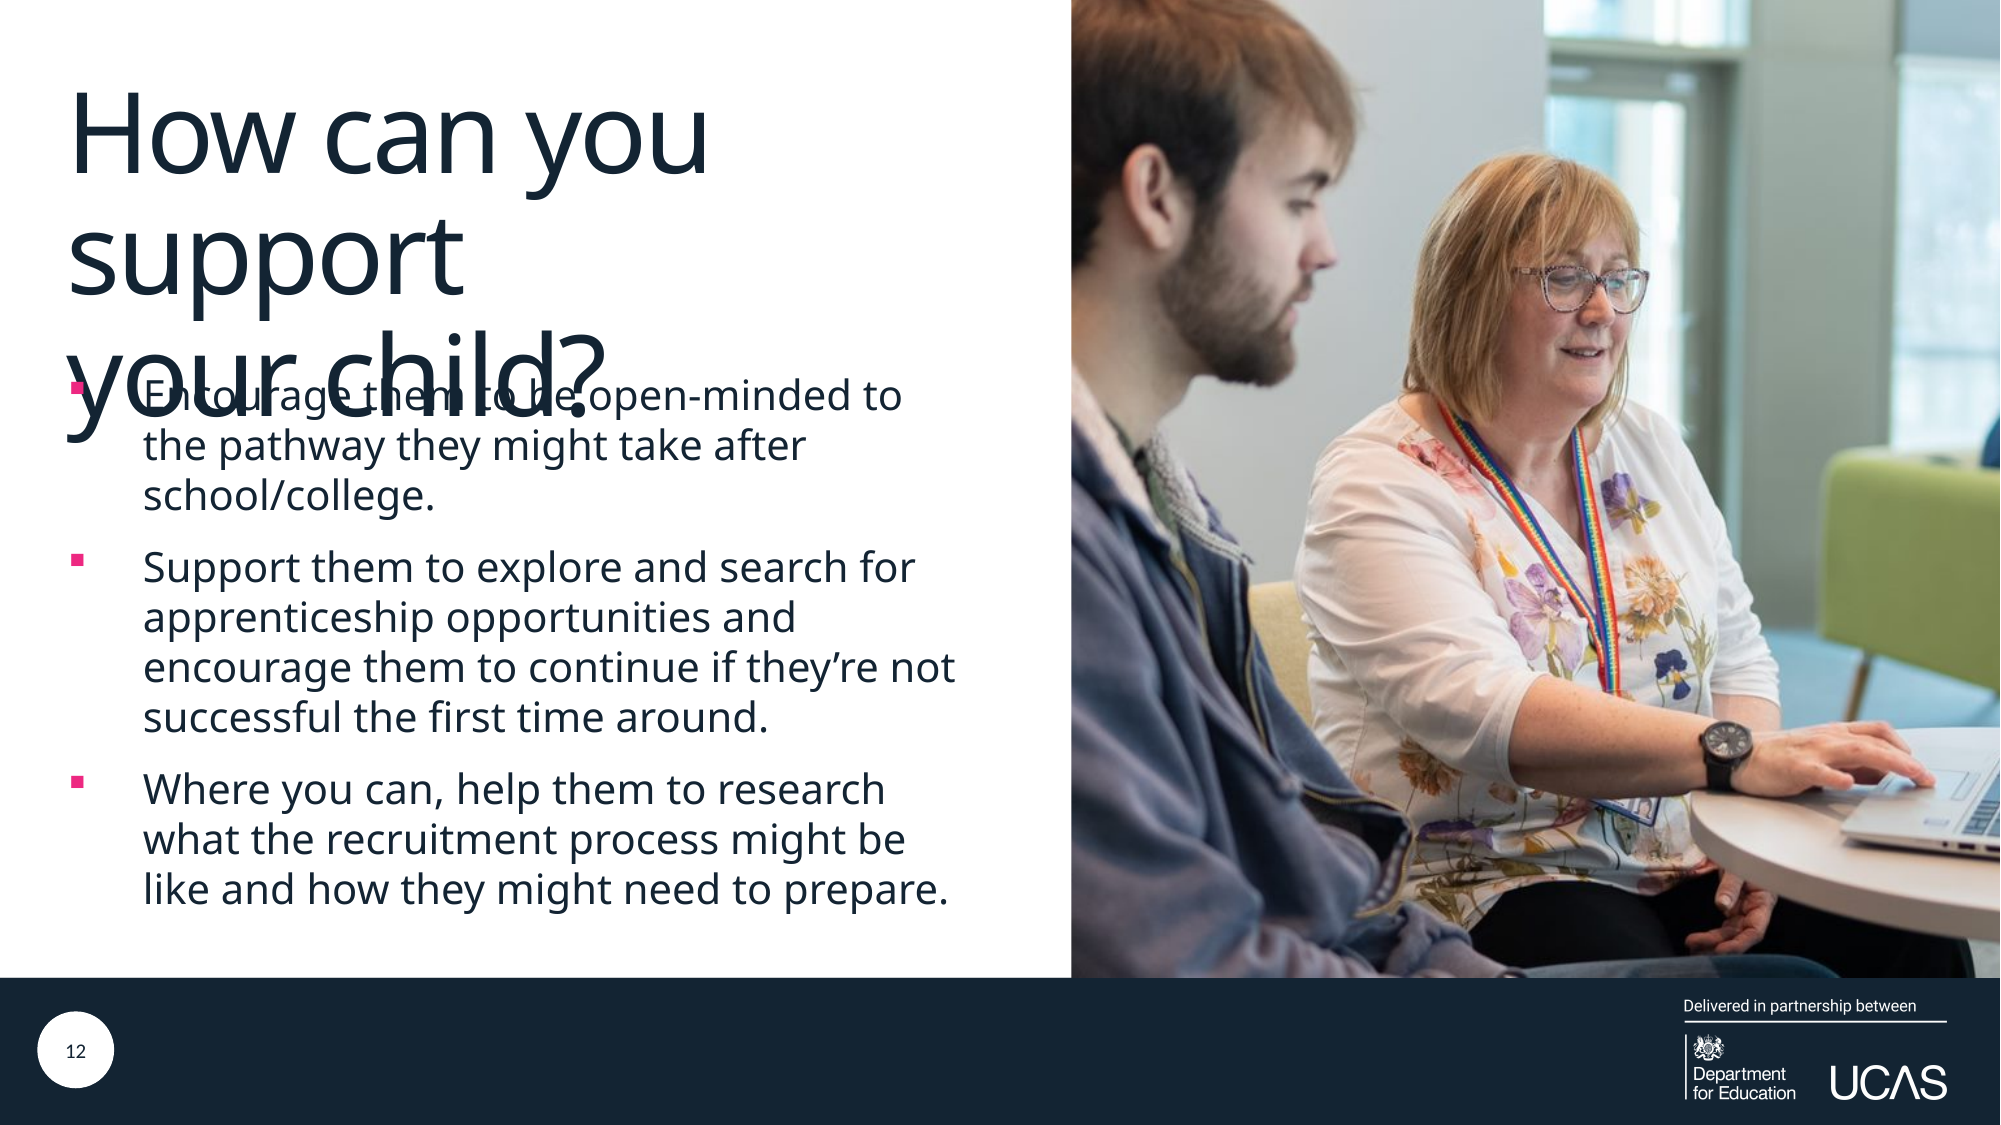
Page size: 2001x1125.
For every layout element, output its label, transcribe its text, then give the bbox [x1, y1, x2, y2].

text_box Encourage them to be open-minded to the pathway they might take after school/college. Support them to explore and search for apprenticeship opportunities and encourage them to continue if they’re not successful the first time around. Where you can, help them to research what the recruitment process might be like and how they might need to prepare. [53, 361, 982, 1125]
picture [1683, 998, 1949, 1102]
title How can you support your child? [66, 76, 995, 295]
picture [1071, 0, 2000, 978]
